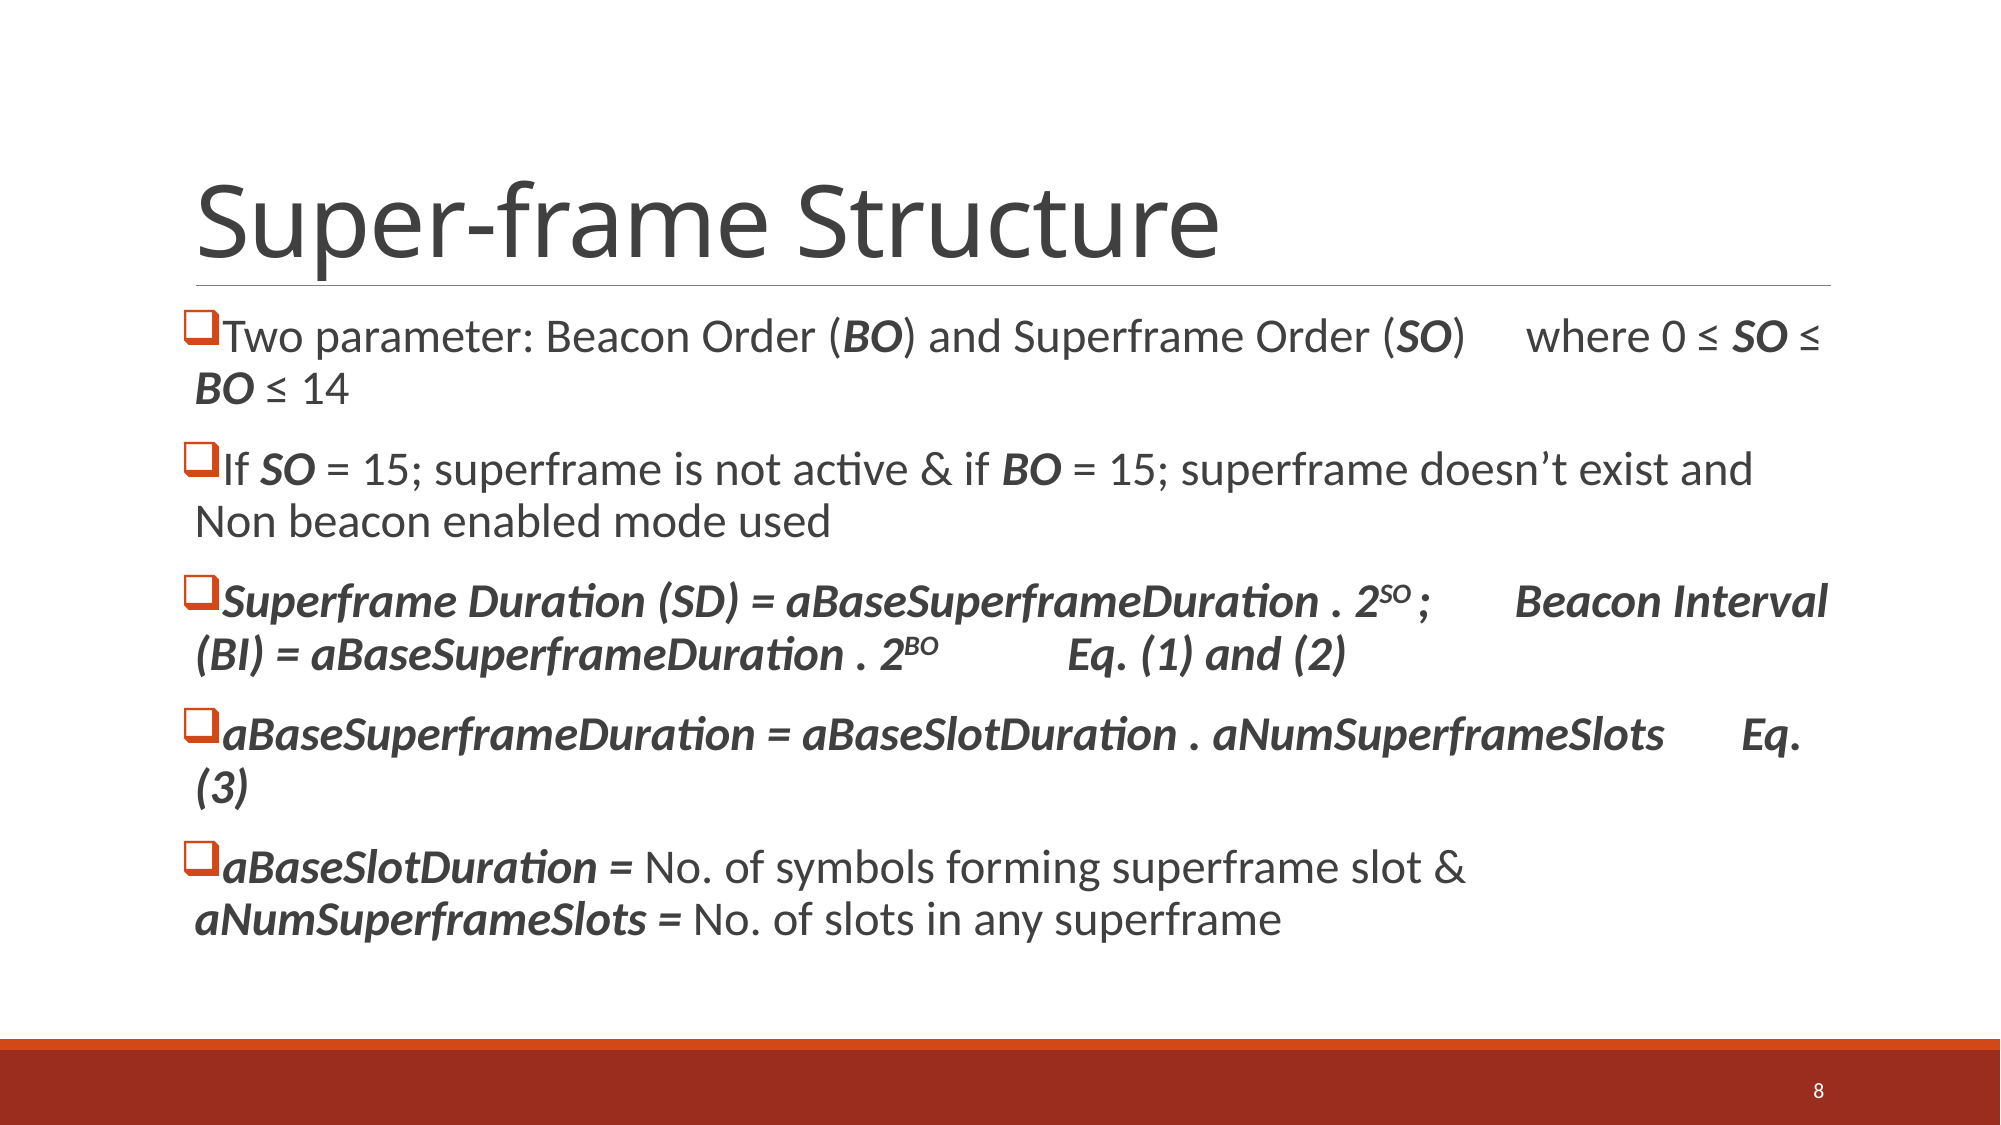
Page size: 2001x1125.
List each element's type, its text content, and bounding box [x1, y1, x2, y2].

list Two parameter: Beacon Order (BO) and Superframe Order (SO) where 0 ≤ SO ≤ BO ≤ 14 If SO = 15; superframe is not active & if BO = 15; superframe doesn’t exist and Non beacon enabled mode used Superframe Duration (SD) = aBaseSuperframeDuration . 2SO ; Beacon Interval (BI) = aBaseSuperframeDuration . 2BO Eq. (1) and (2) aBaseSuperframeDuration = aBaseSlotDuration . aNumSuperframeSlots Eq. (3) aBaseSlotDuration = No. of symbols forming superframe slot & aNumSuperframeSlots = No. of slots in any superframe [180, 302, 1830, 963]
slide_number 8 [1624, 1059, 1840, 1120]
title Super-frame Structure [180, 47, 1830, 285]
